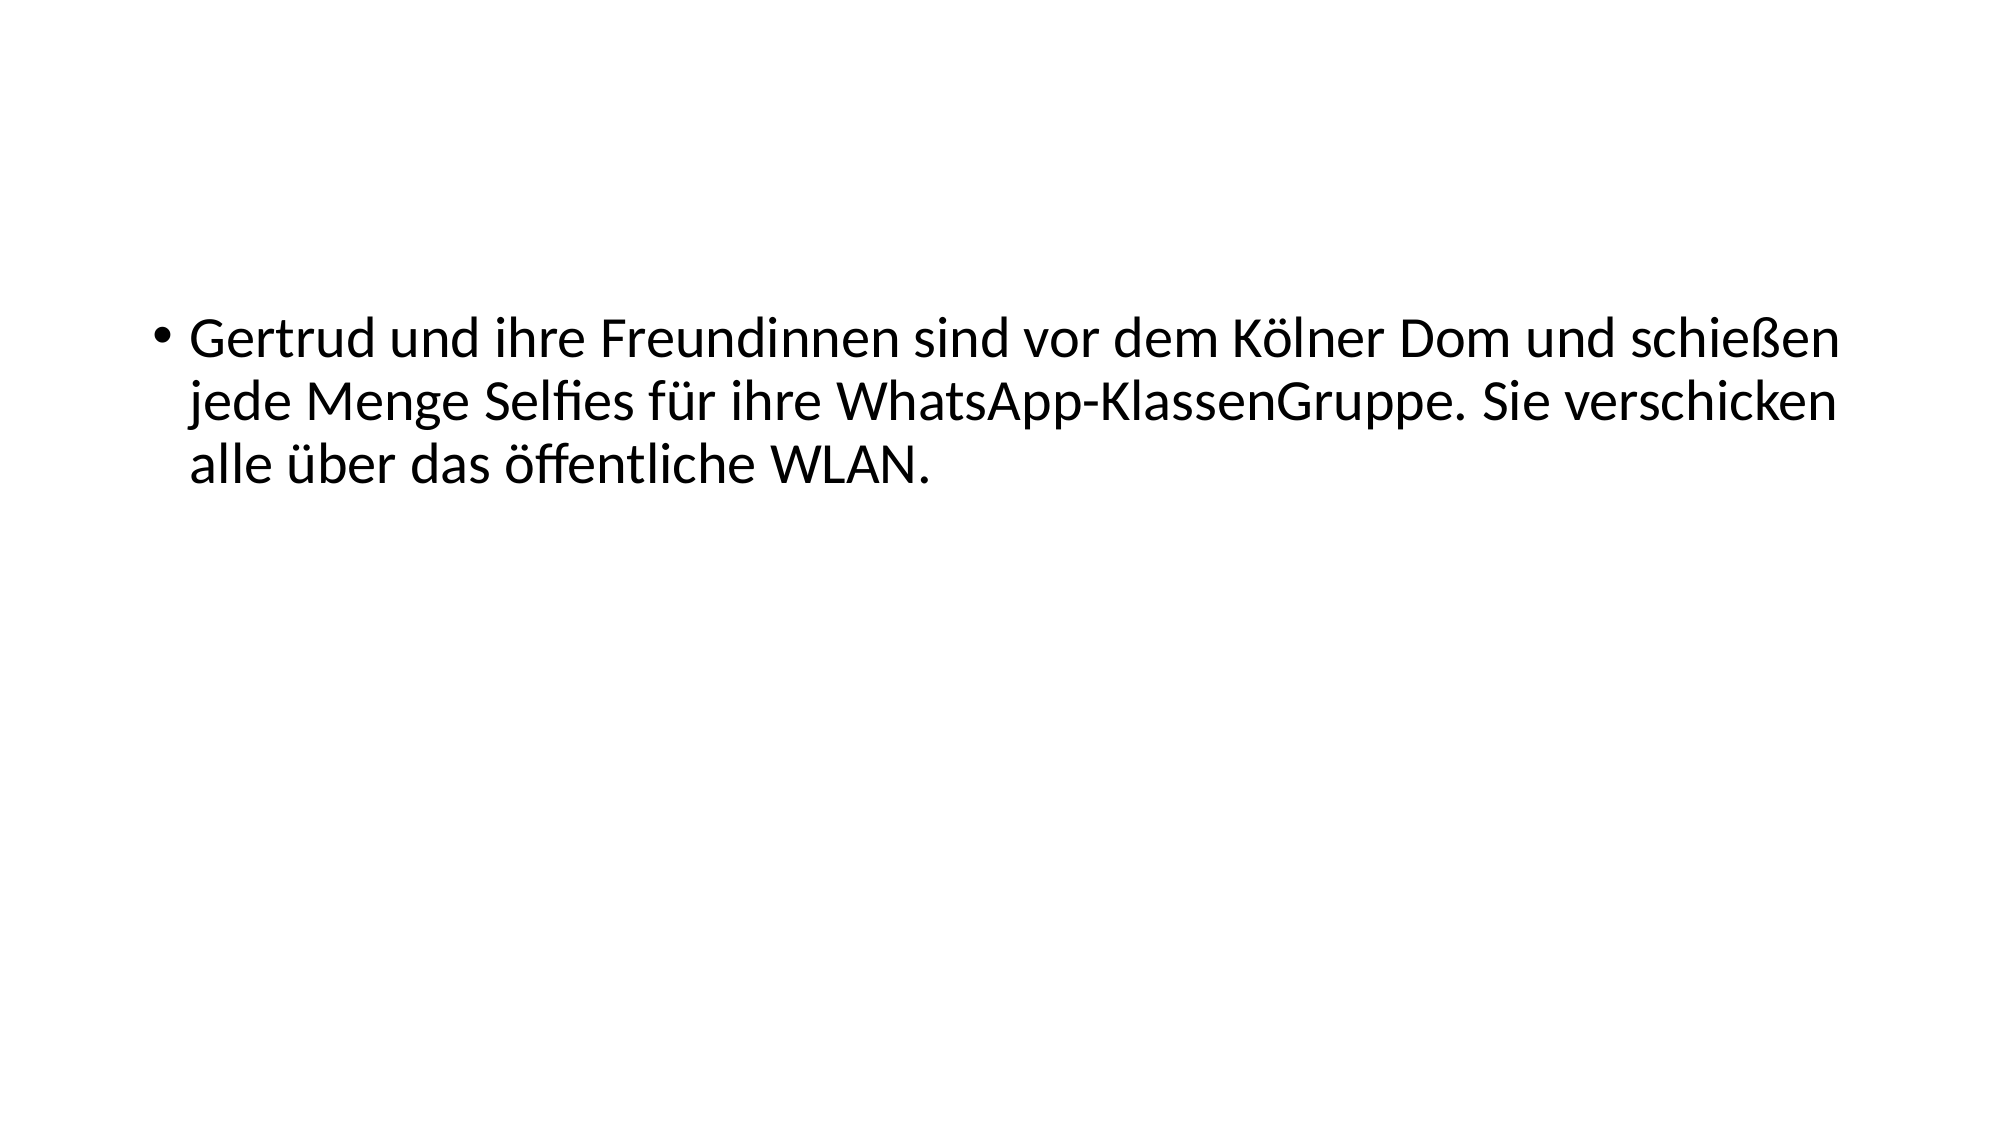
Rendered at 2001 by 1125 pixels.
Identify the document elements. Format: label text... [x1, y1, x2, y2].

list Gertrud und ihre Freundinnen sind vor dem Kölner Dom und schießen jede Menge Selfies für ihre WhatsApp-KlassenGruppe. Sie verschicken alle über das öffentliche WLAN. [137, 299, 1863, 1014]
